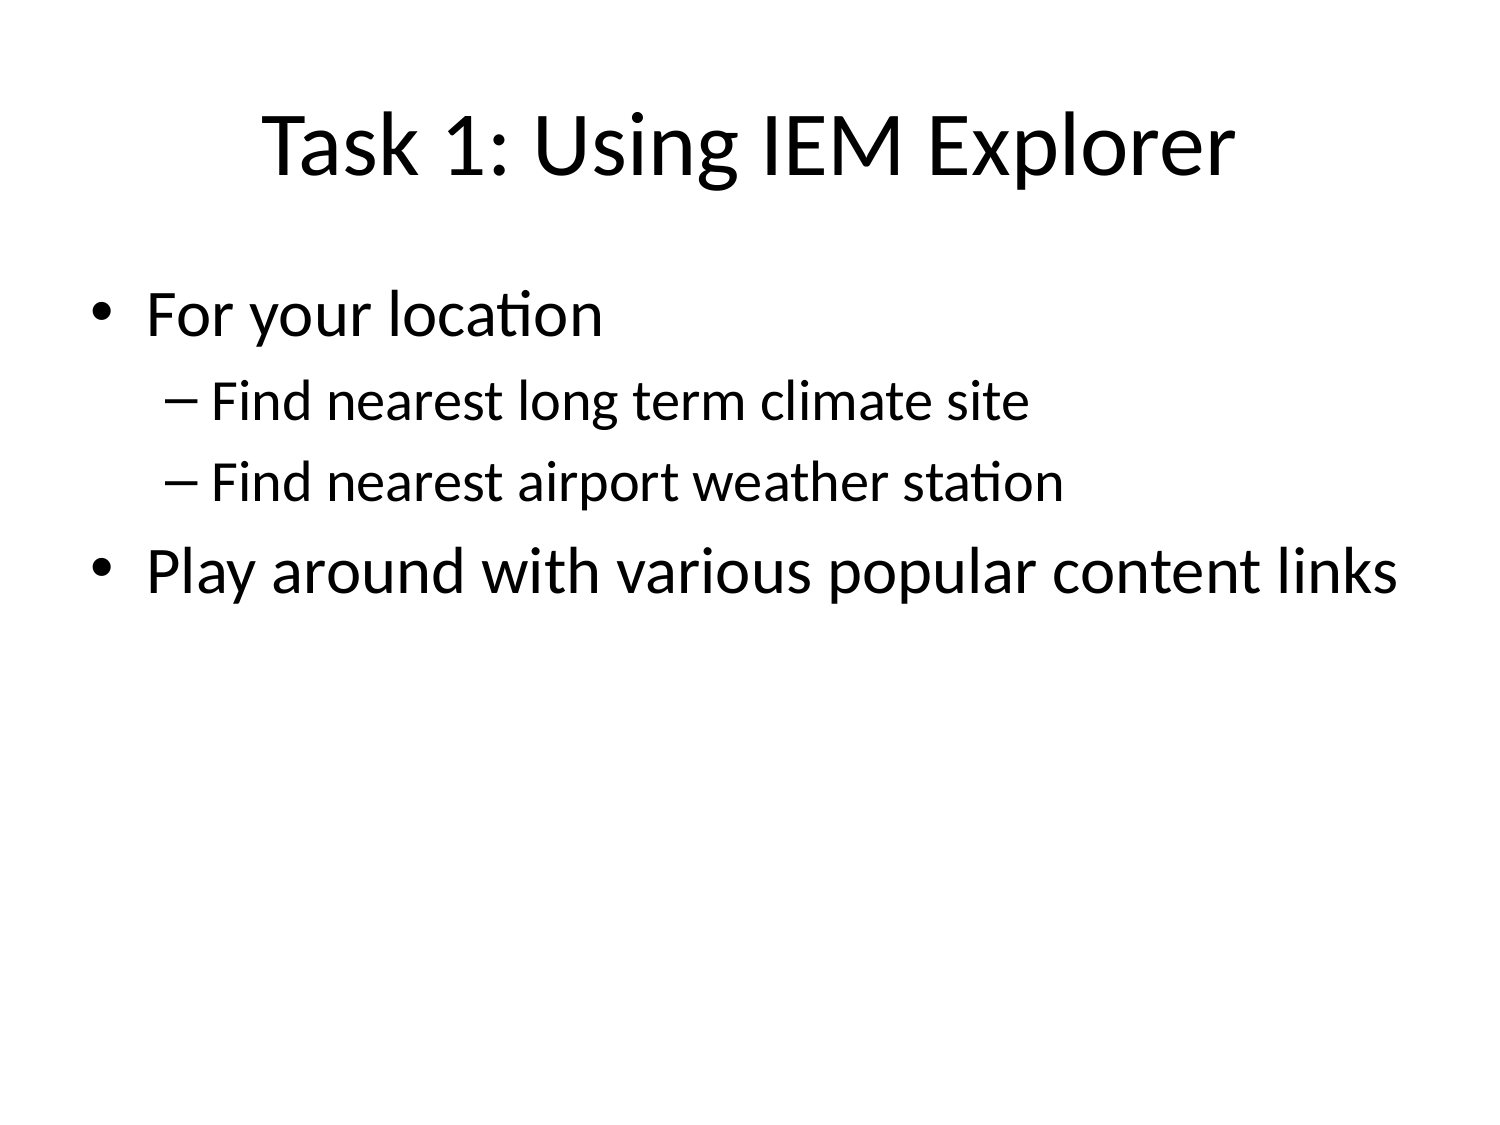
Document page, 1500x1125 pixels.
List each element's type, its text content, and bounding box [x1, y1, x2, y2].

list For your location Find nearest long term climate site Find nearest airport weather station Play around with various popular content links [75, 262, 1425, 1005]
title Task 1: Using IEM Explorer [75, 45, 1425, 233]
